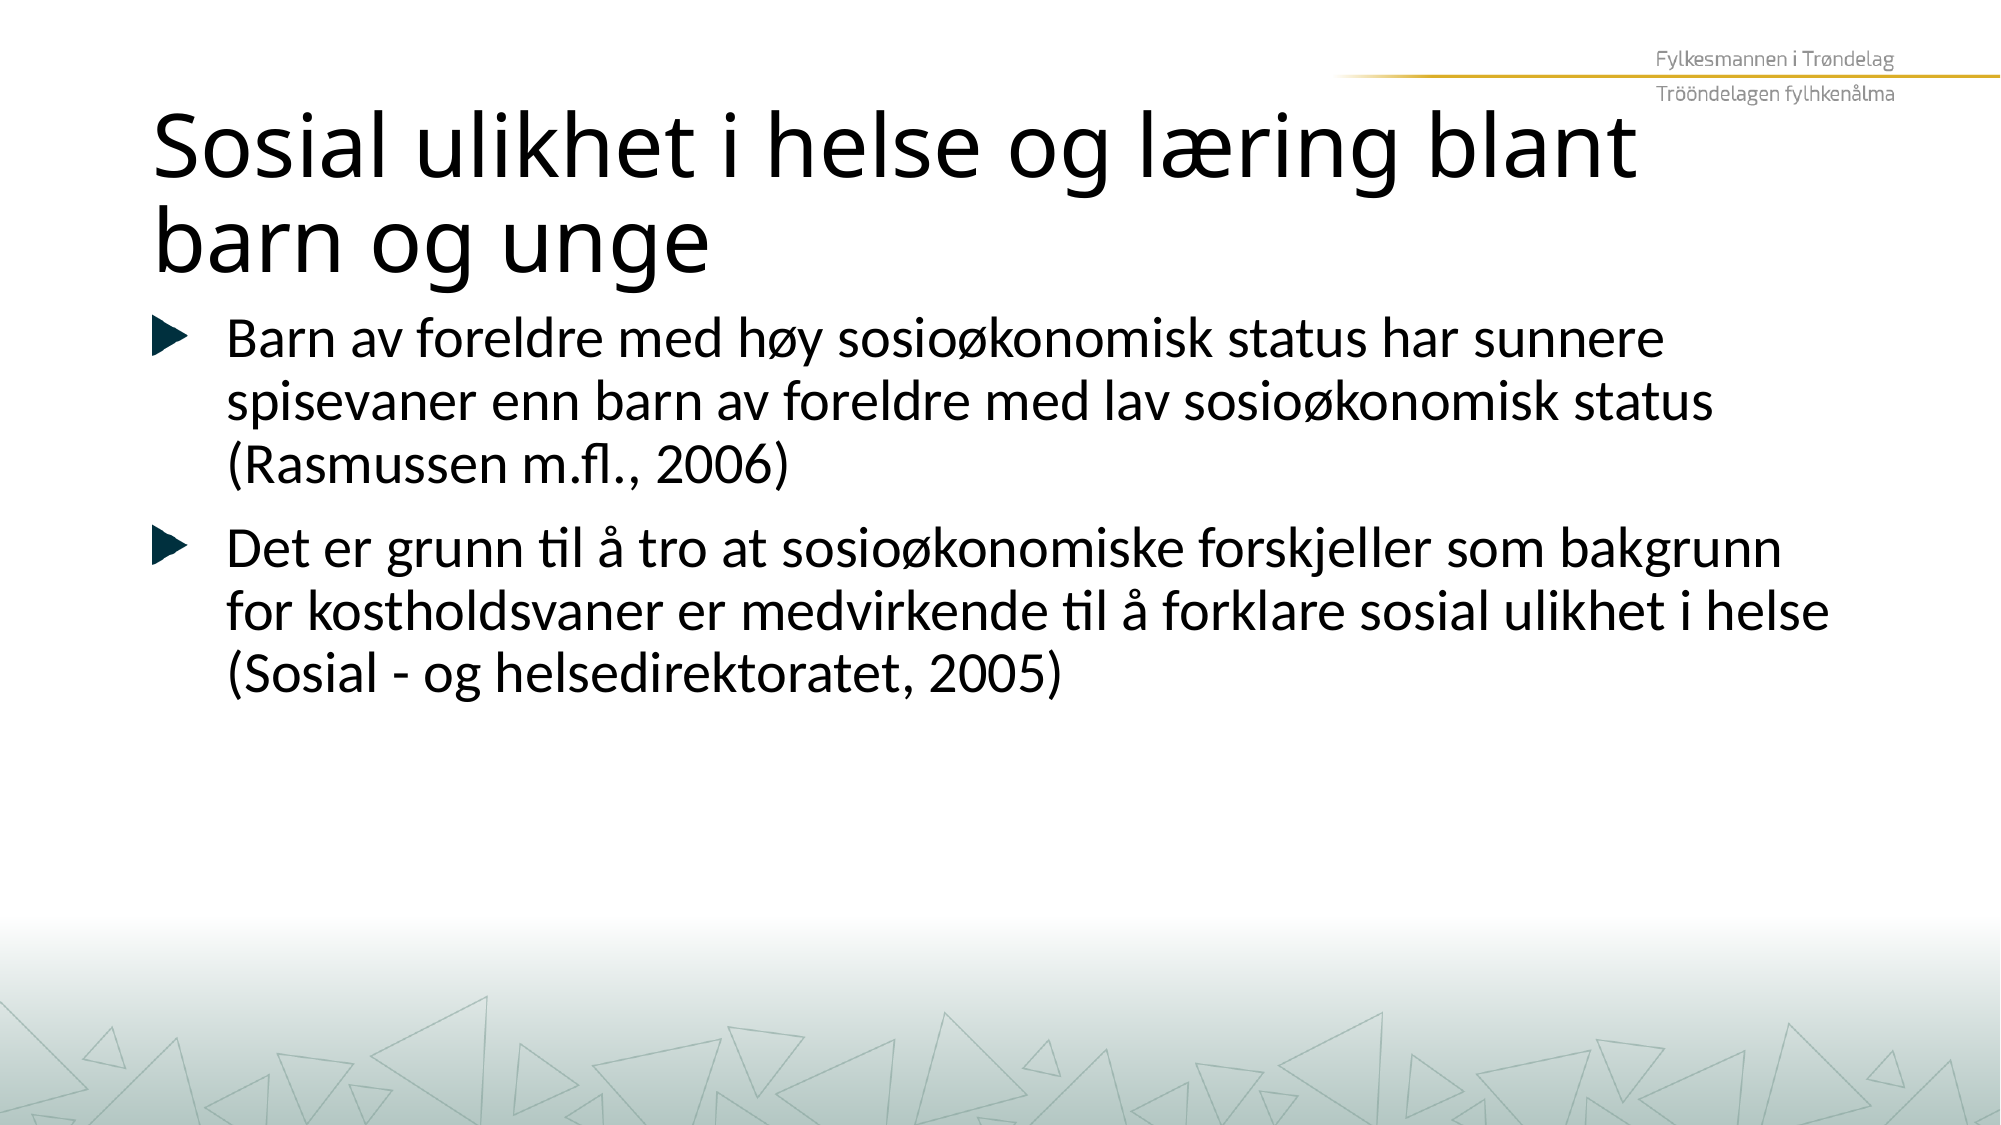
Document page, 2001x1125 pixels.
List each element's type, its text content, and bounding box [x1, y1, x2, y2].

list Barn av foreldre med høy sosioøkonomisk status har sunnere spisevaner enn barn av foreldre med lav sosioøkonomisk status (Rasmussen m.fl., 2006) Det er grunn til å tro at sosioøkonomiske forskjeller som bakgrunn for kostholdsvaner er medvirkende til å forklare sosial ulikhet i helse (Sosial - og helsedirektoratet, 2005) [137, 299, 1863, 1014]
title Sosial ulikhet i helse og læring blant barn og unge [137, 93, 1863, 299]
picture [0, 0, 2001, 1125]
